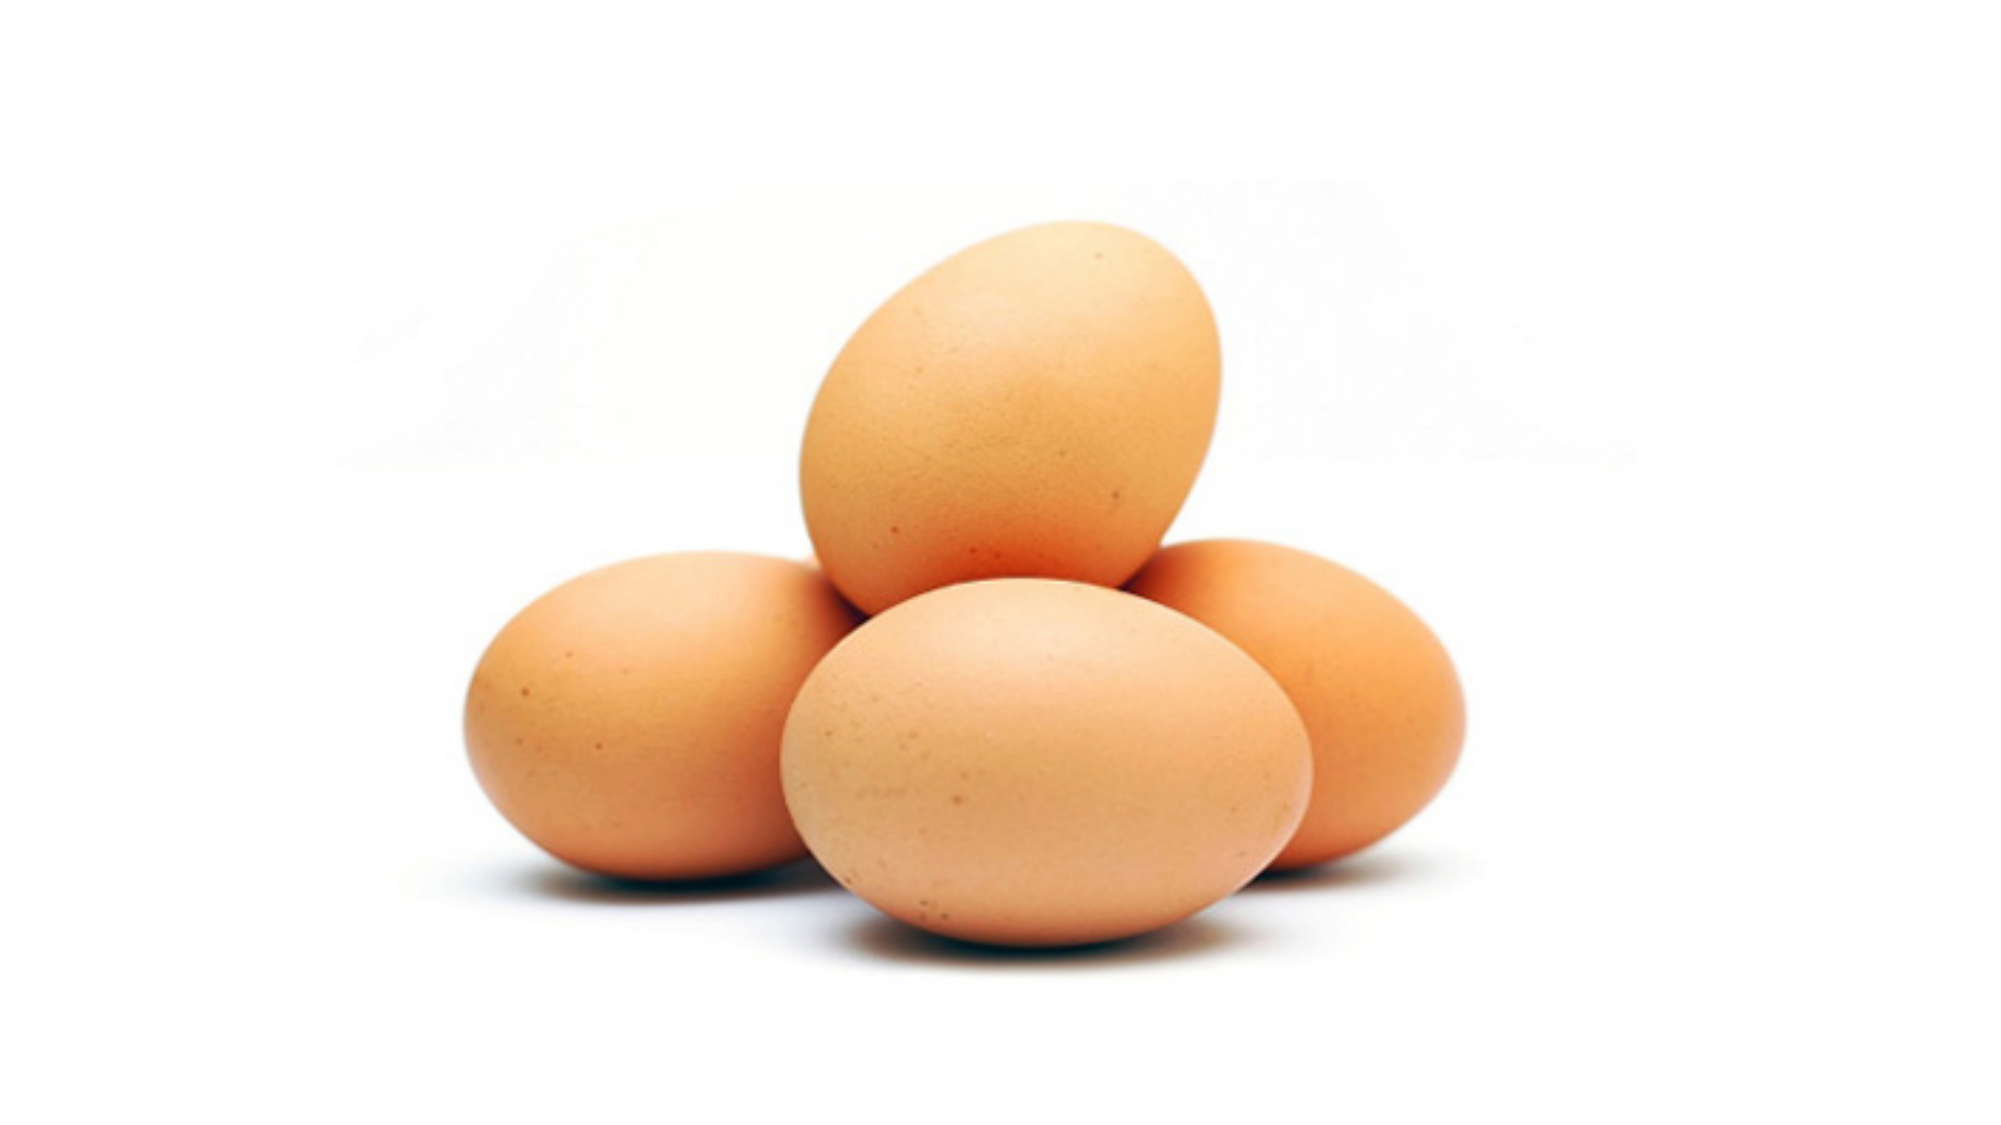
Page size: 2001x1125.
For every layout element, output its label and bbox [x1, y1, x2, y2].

picture [308, 179, 1723, 1009]
